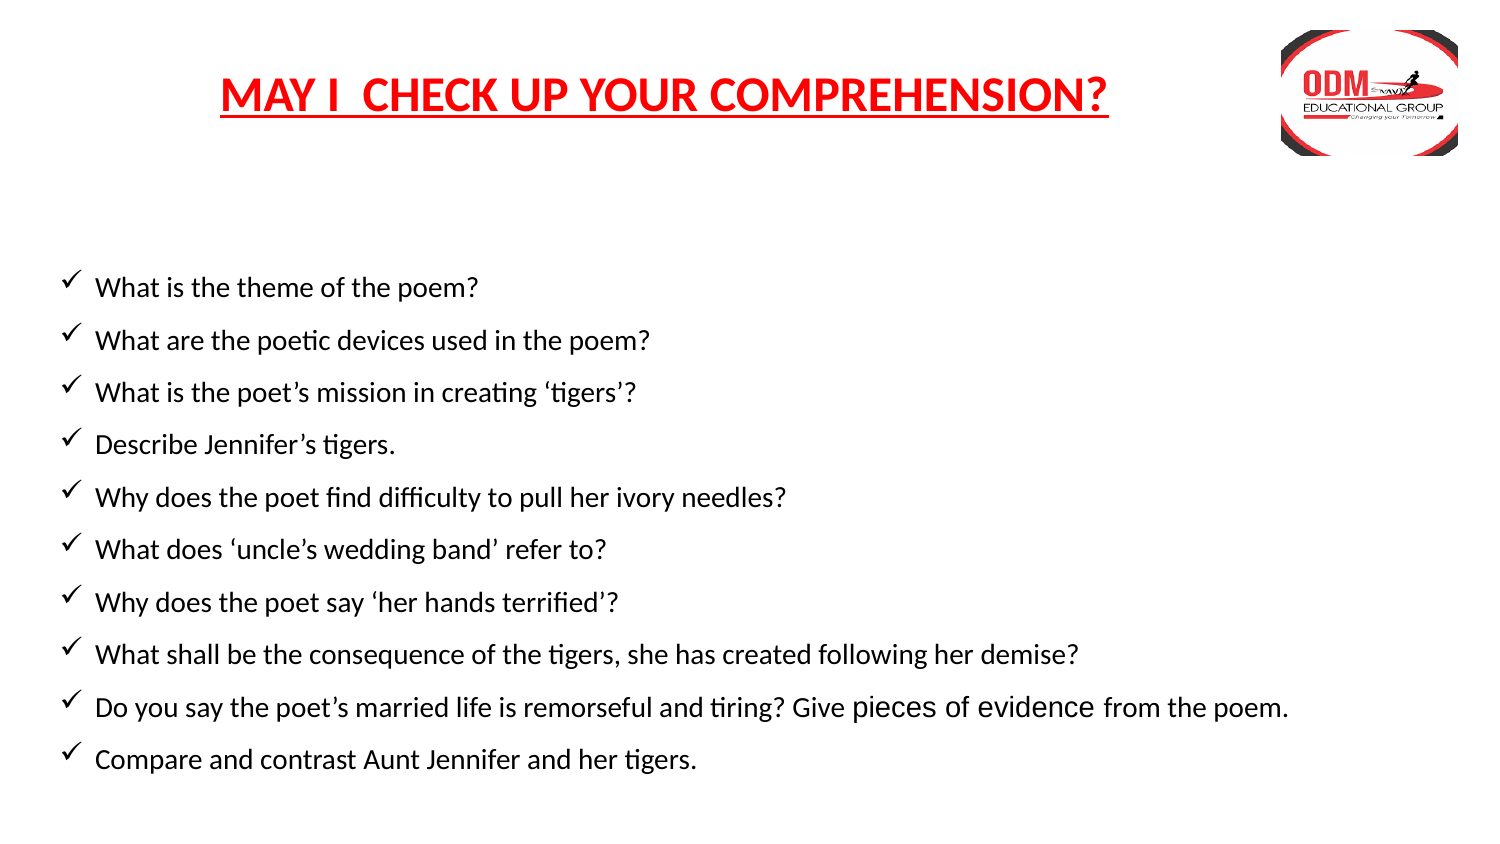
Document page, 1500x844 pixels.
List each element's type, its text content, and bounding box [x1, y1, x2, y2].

text_box What is the theme of the poem? What are the poetic devices used in the poem? What is the poet’s mission in creating ‘tigers’? Describe Jennifer’s tigers. Why does the poet find difficulty to pull her ivory needles? What does ‘uncle’s wedding band’ refer to? Why does the poet say ‘her hands terrified’? What shall be the consequence of the tigers, she has created following her demise? Do you say the poet’s married life is remorseful and tiring? Give pieces of evidence from the poem. Compare and contrast Aunt Jennifer and her tigers. [44, 235, 1470, 710]
text_box MAY I CHECK UP YOUR COMPREHENSION? [44, 46, 1285, 175]
picture [1281, 30, 1458, 156]
